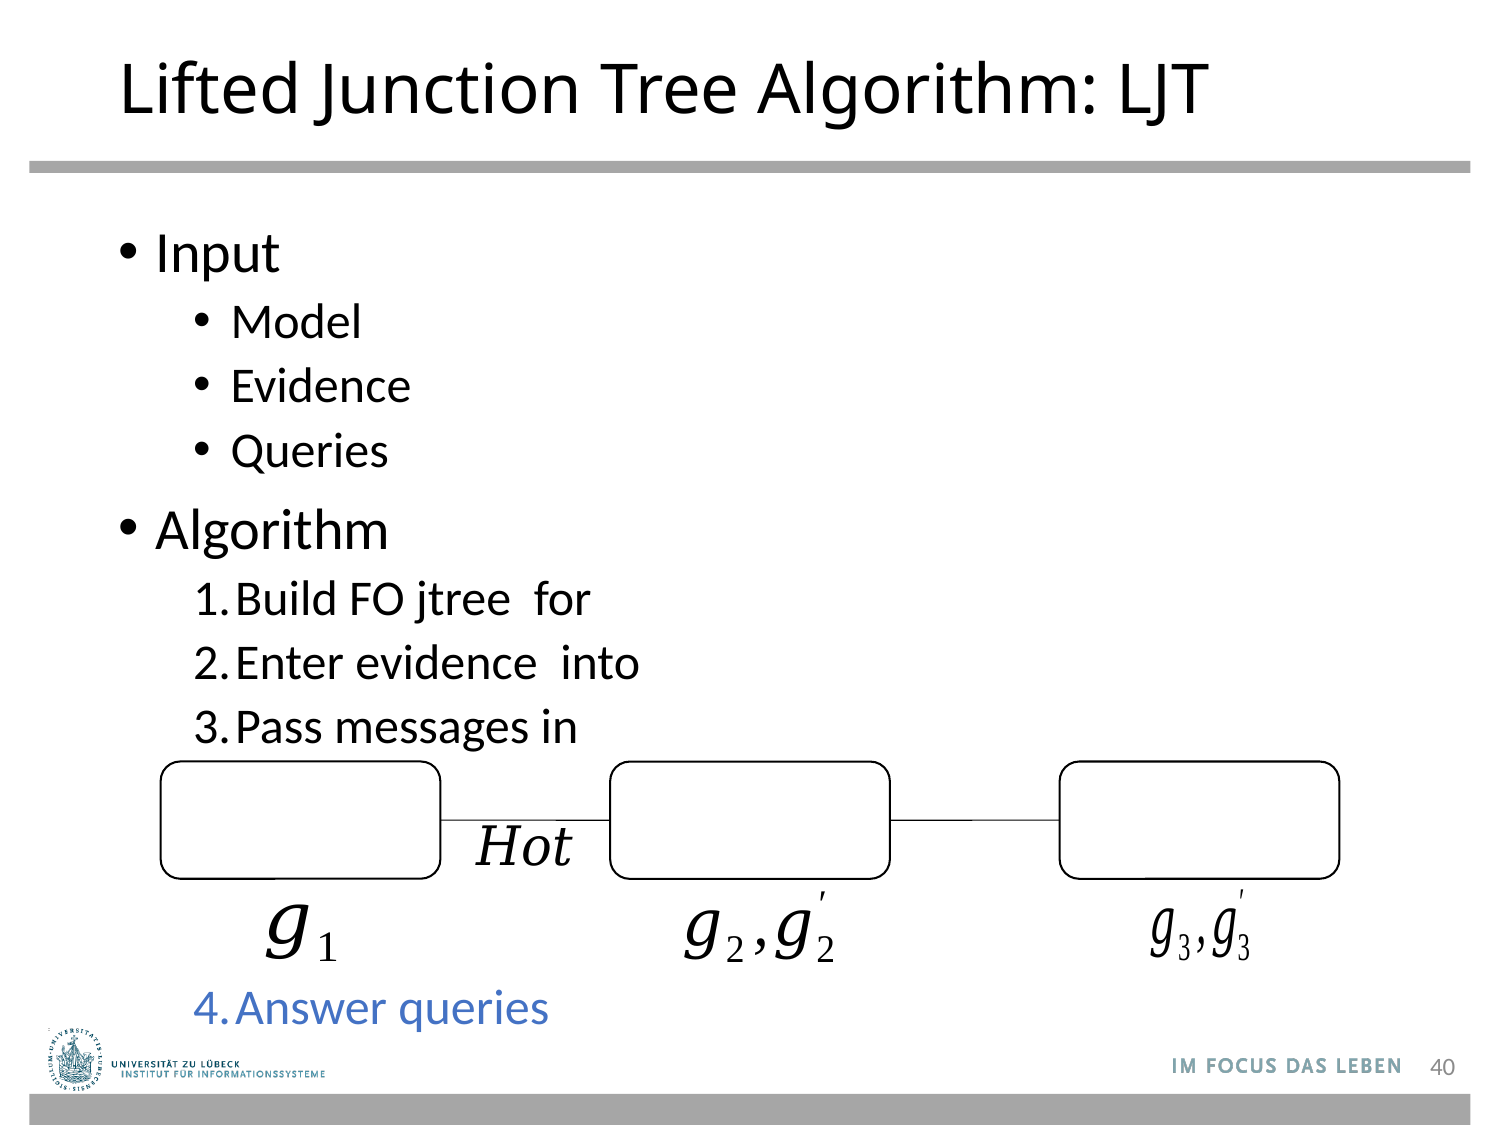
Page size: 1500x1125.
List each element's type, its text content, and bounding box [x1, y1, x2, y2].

slide_number 40 [1133, 1035, 1471, 1096]
title Lifted Junction Tree Algorithm: LJT [103, 27, 1397, 157]
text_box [160, 761, 1340, 972]
